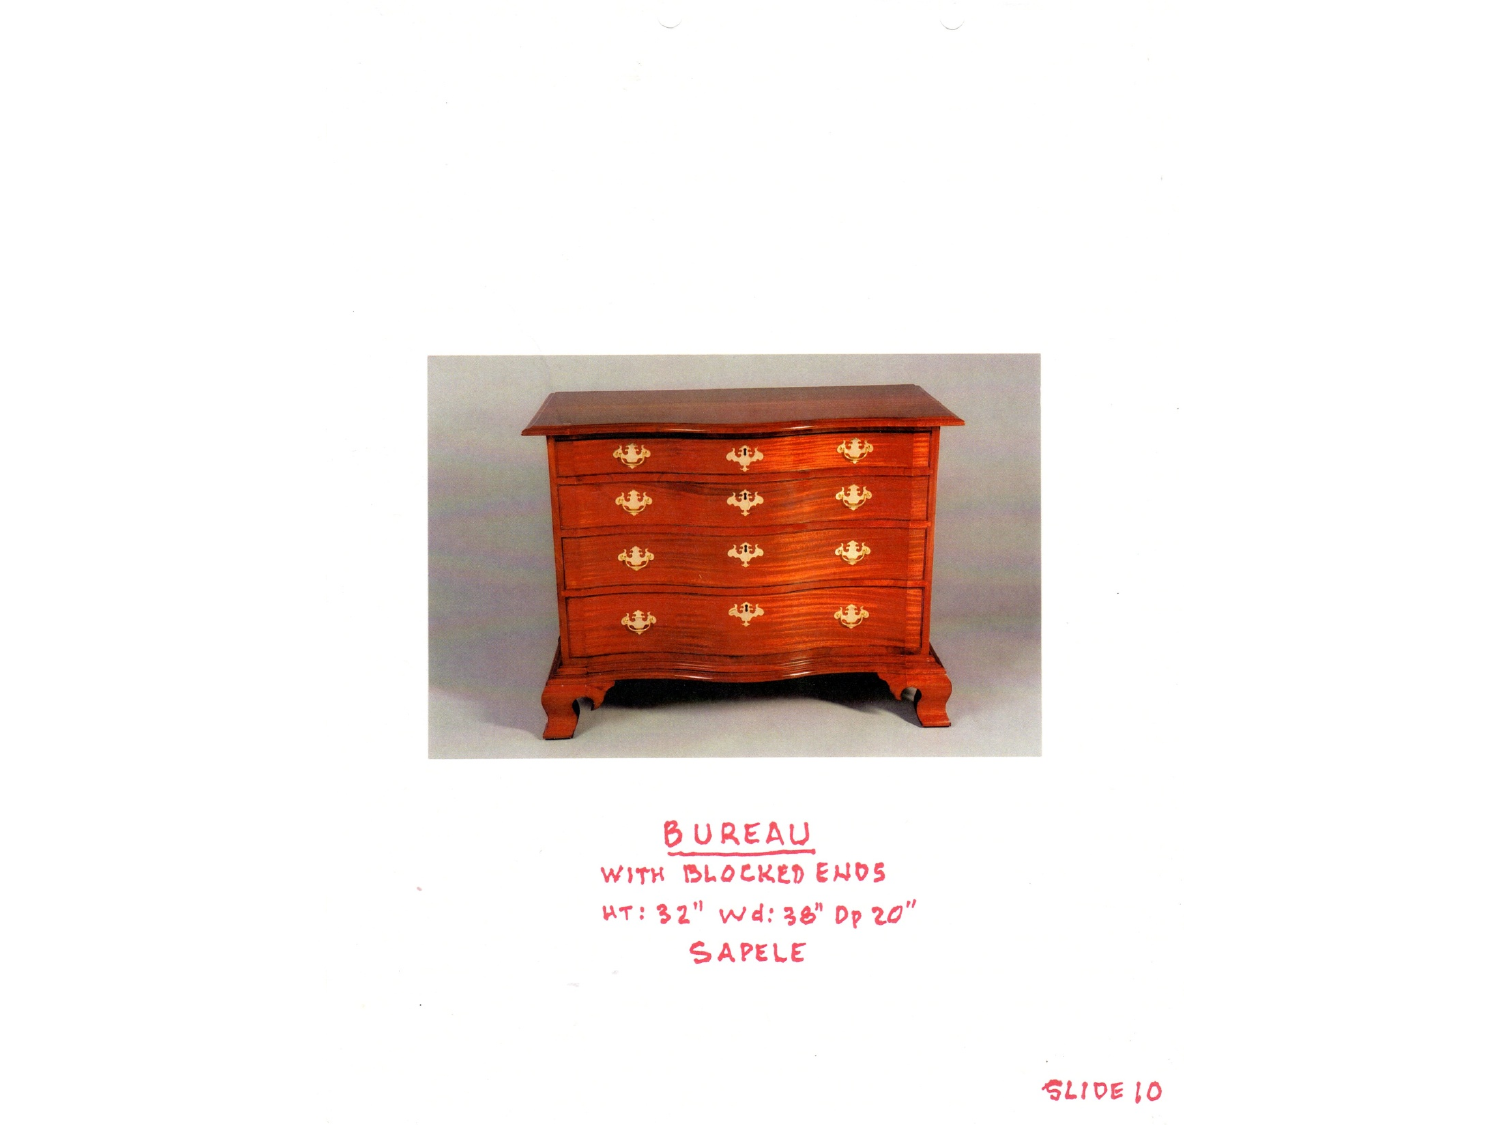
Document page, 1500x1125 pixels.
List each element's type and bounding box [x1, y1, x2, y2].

picture [316, 0, 1184, 1125]
